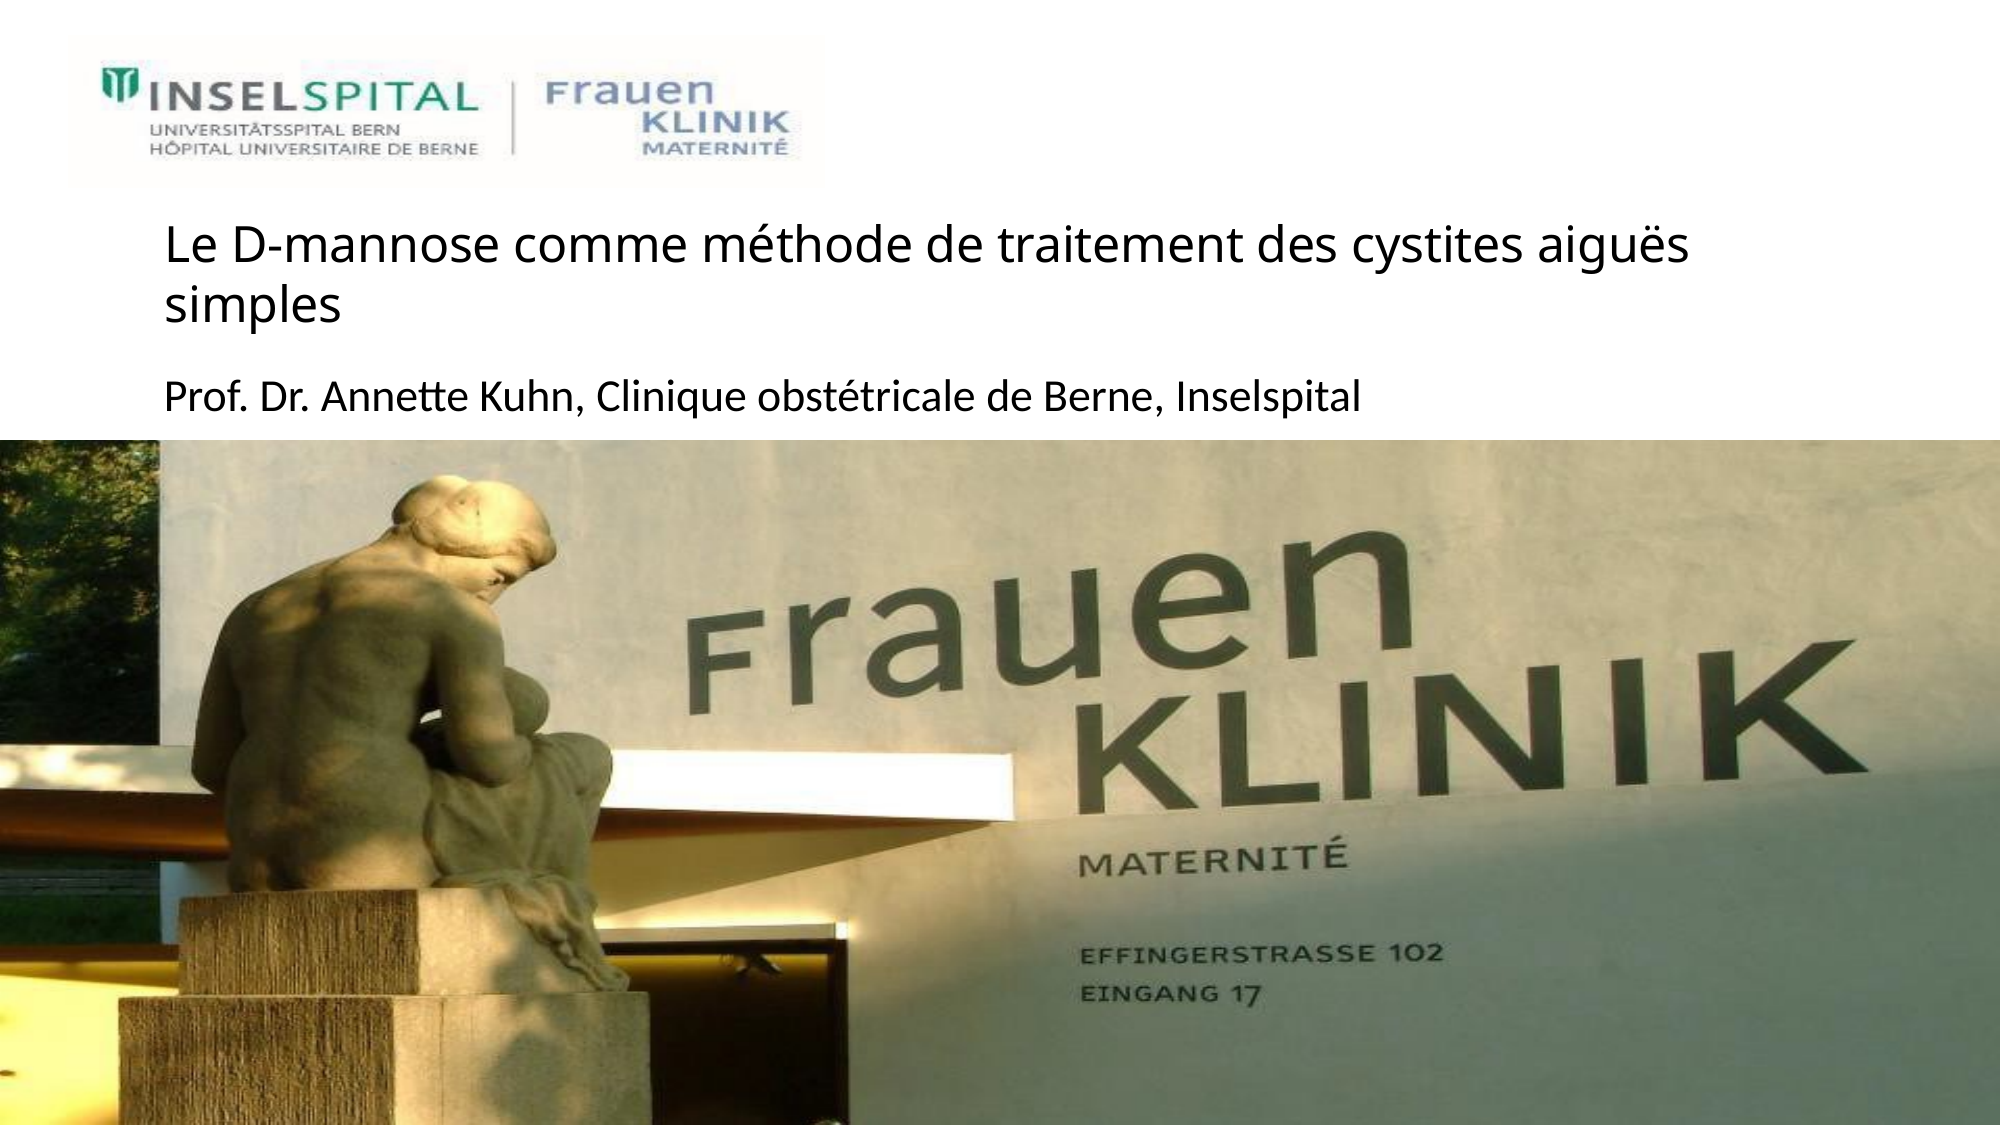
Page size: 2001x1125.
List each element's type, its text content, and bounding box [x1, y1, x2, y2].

text_box Prof. Dr. Annette Kuhn, Clinique obstétricale de Berne, Inselspital [161, 363, 1532, 421]
picture [0, 440, 2000, 1125]
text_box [68, 35, 825, 188]
title Le D-mannose comme méthode de traitement des cystites aiguës simples [162, 210, 1725, 401]
